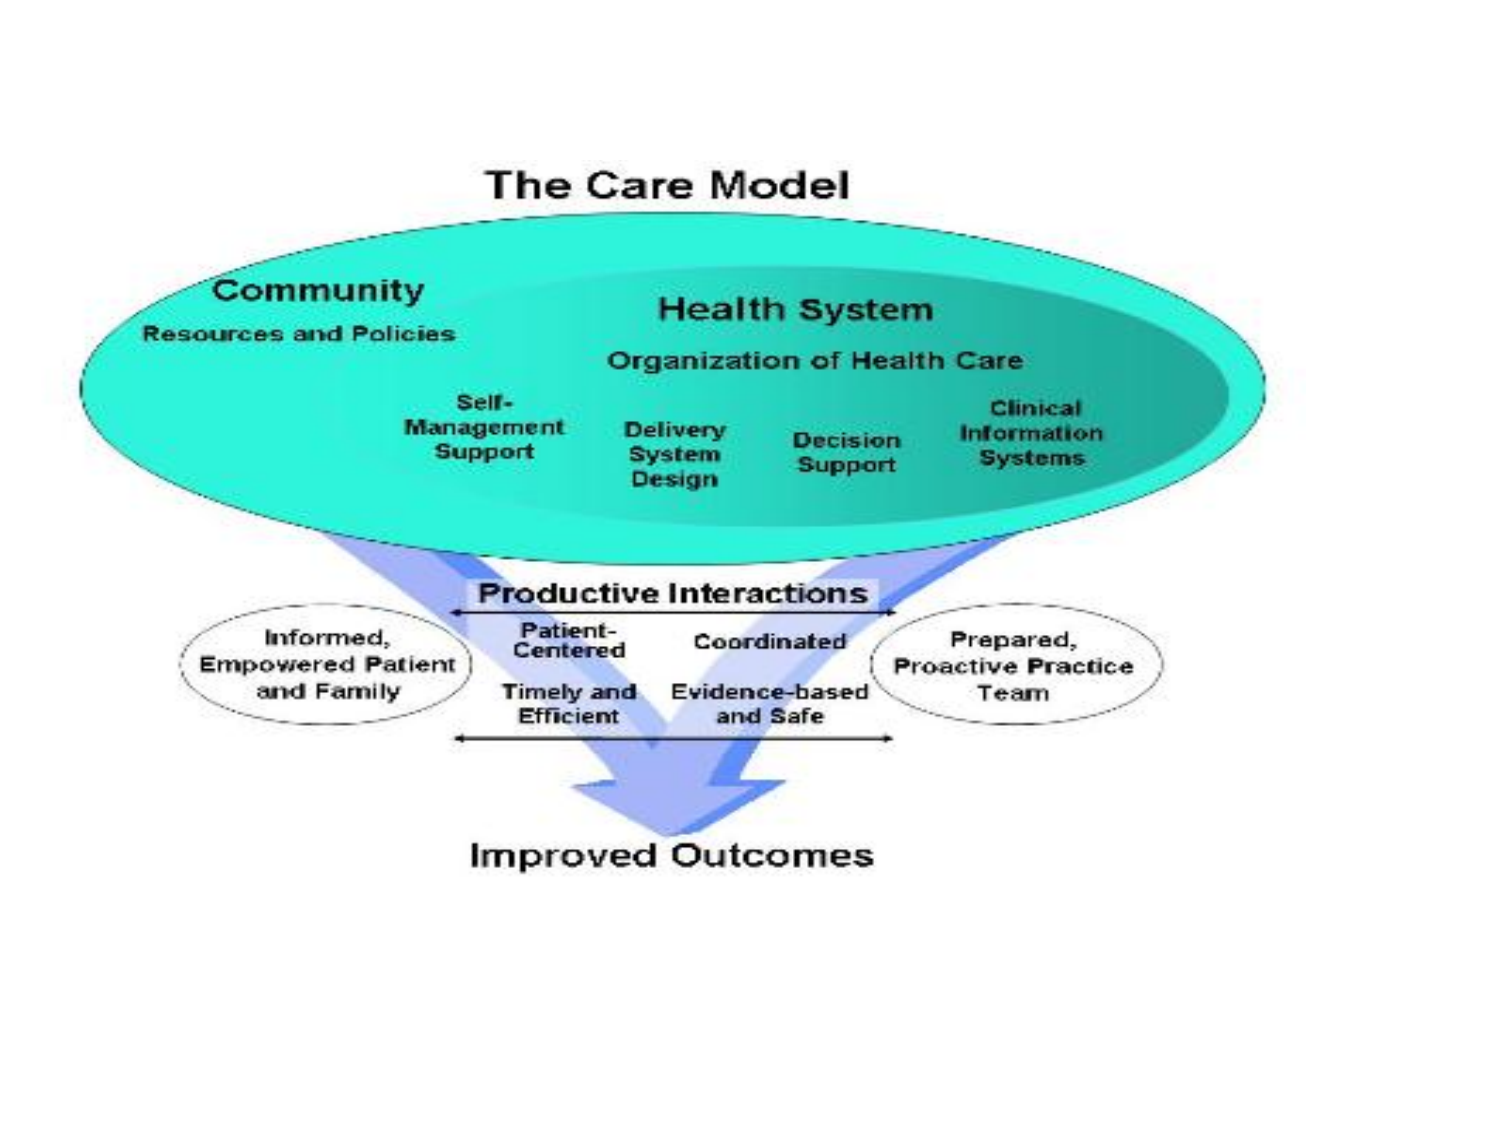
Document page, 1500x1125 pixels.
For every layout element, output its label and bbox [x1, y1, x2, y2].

picture [40, 160, 1306, 895]
